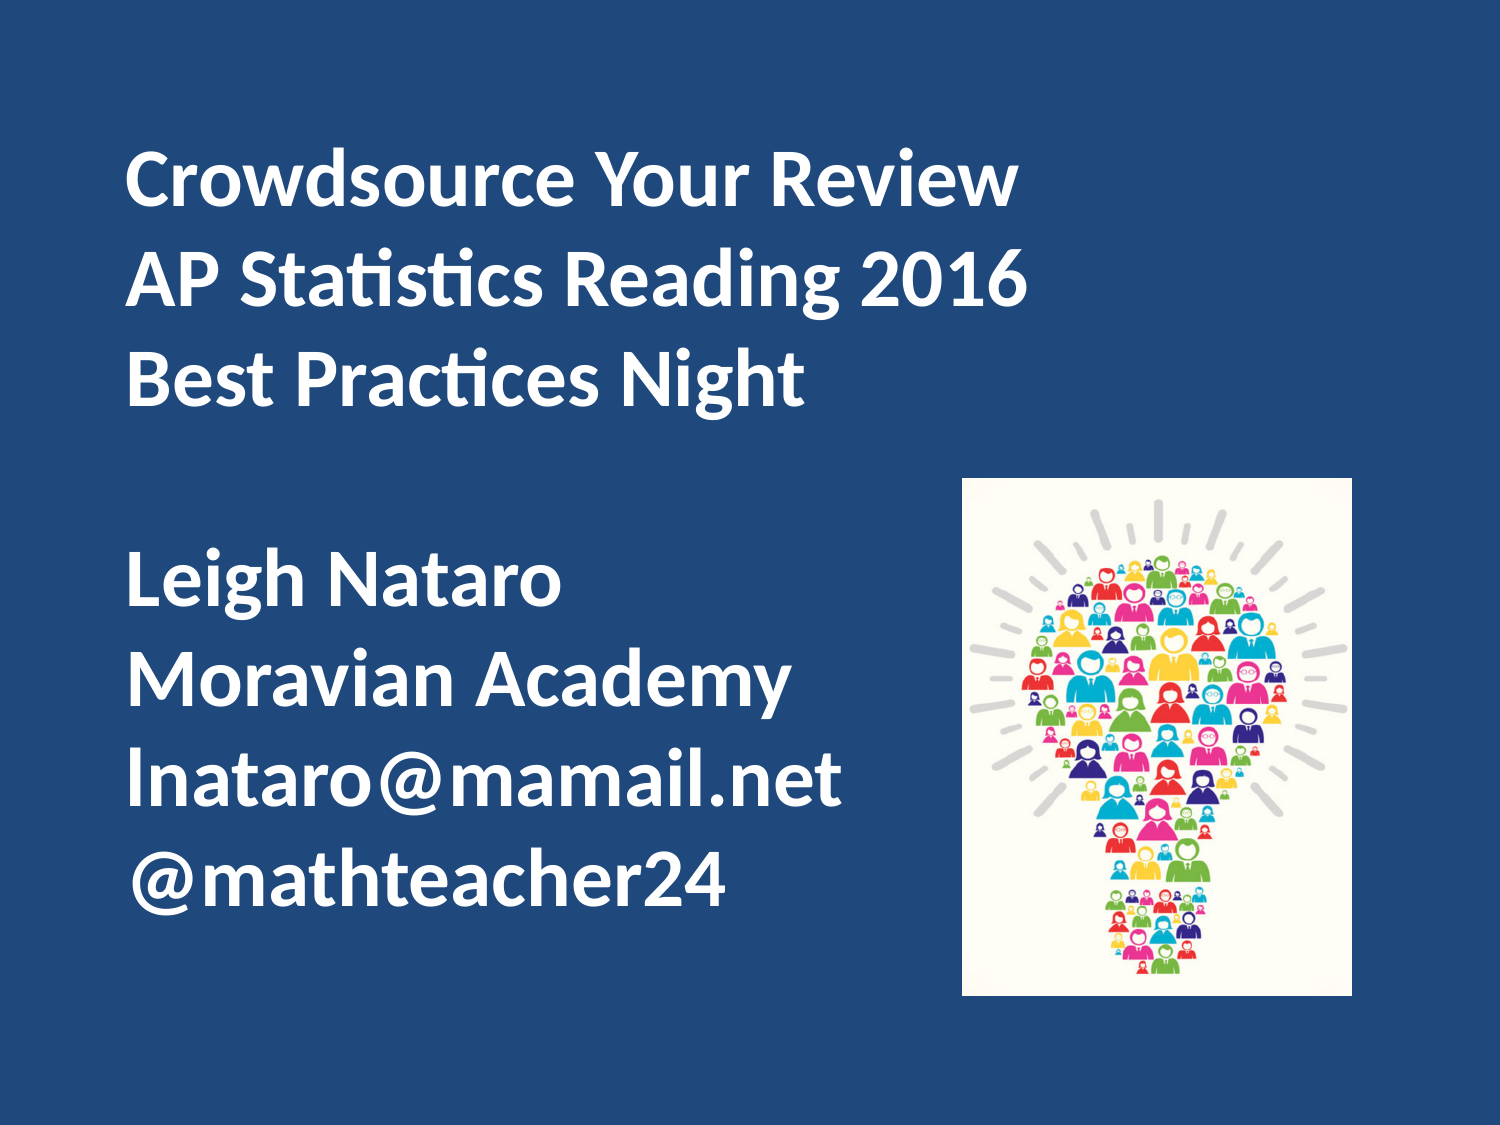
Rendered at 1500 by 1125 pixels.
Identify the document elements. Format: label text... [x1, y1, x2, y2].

text_box Crowdsource Your Review AP Statistics Reading 2016 Best Practices Night Leigh Nataro Moravian Academy lnataro@mamail.net @mathteacher24 [111, 115, 1125, 931]
picture [962, 478, 1353, 996]
